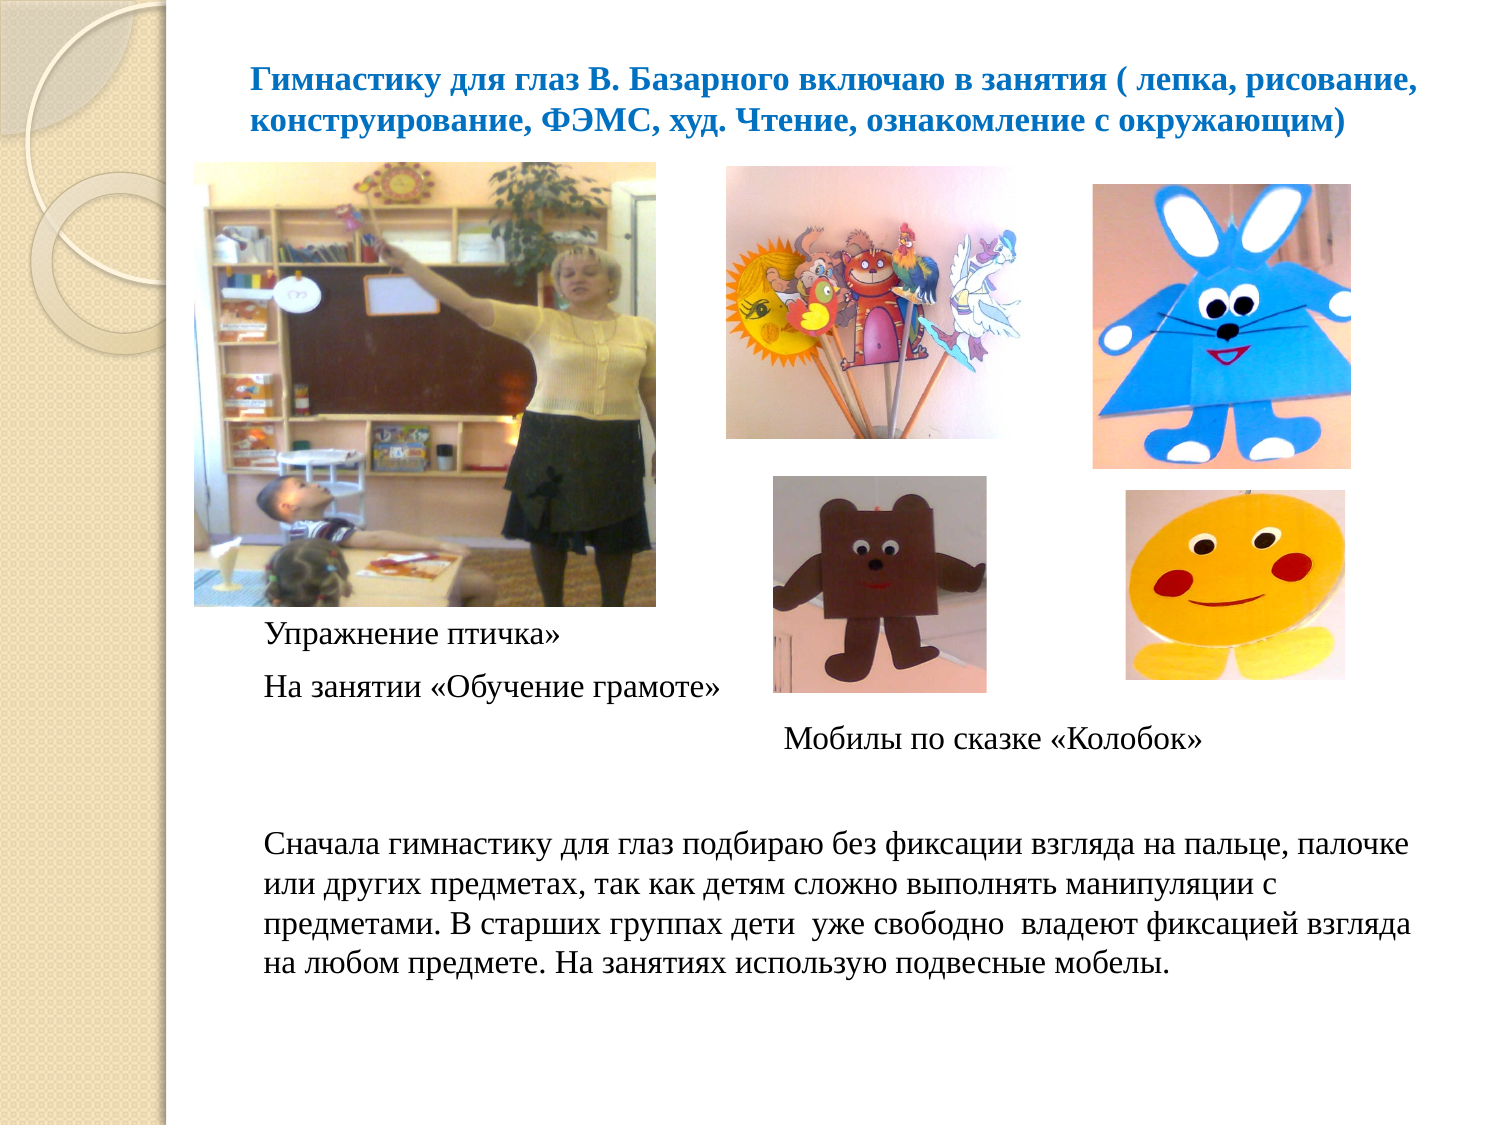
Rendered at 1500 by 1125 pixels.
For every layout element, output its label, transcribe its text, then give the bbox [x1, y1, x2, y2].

list Упражнение птичка» На занятии «Обучение грамоте» Мобилы по сказке «Колобок» Сначала гимнастику для глаз подбираю без фиксации взгляда на пальце, палочке или других предметах, так как детям сложно выполнять манипуляции с предметами. В старших группах дети уже свободно владеют фиксацией взгляда на любом предмете. На занятиях использую подвесные мобелы. [235, 237, 1466, 1025]
picture [726, 166, 1034, 439]
picture [1125, 474, 1346, 695]
picture [194, 162, 656, 607]
picture [772, 476, 987, 694]
title Гимнастику для глаз В. Базарного включаю в занятия ( лепка, рисование, конструирование, ФЭМС, худ. Чтение, ознакомление с окружающим) [235, 45, 1466, 149]
picture [1079, 184, 1364, 469]
